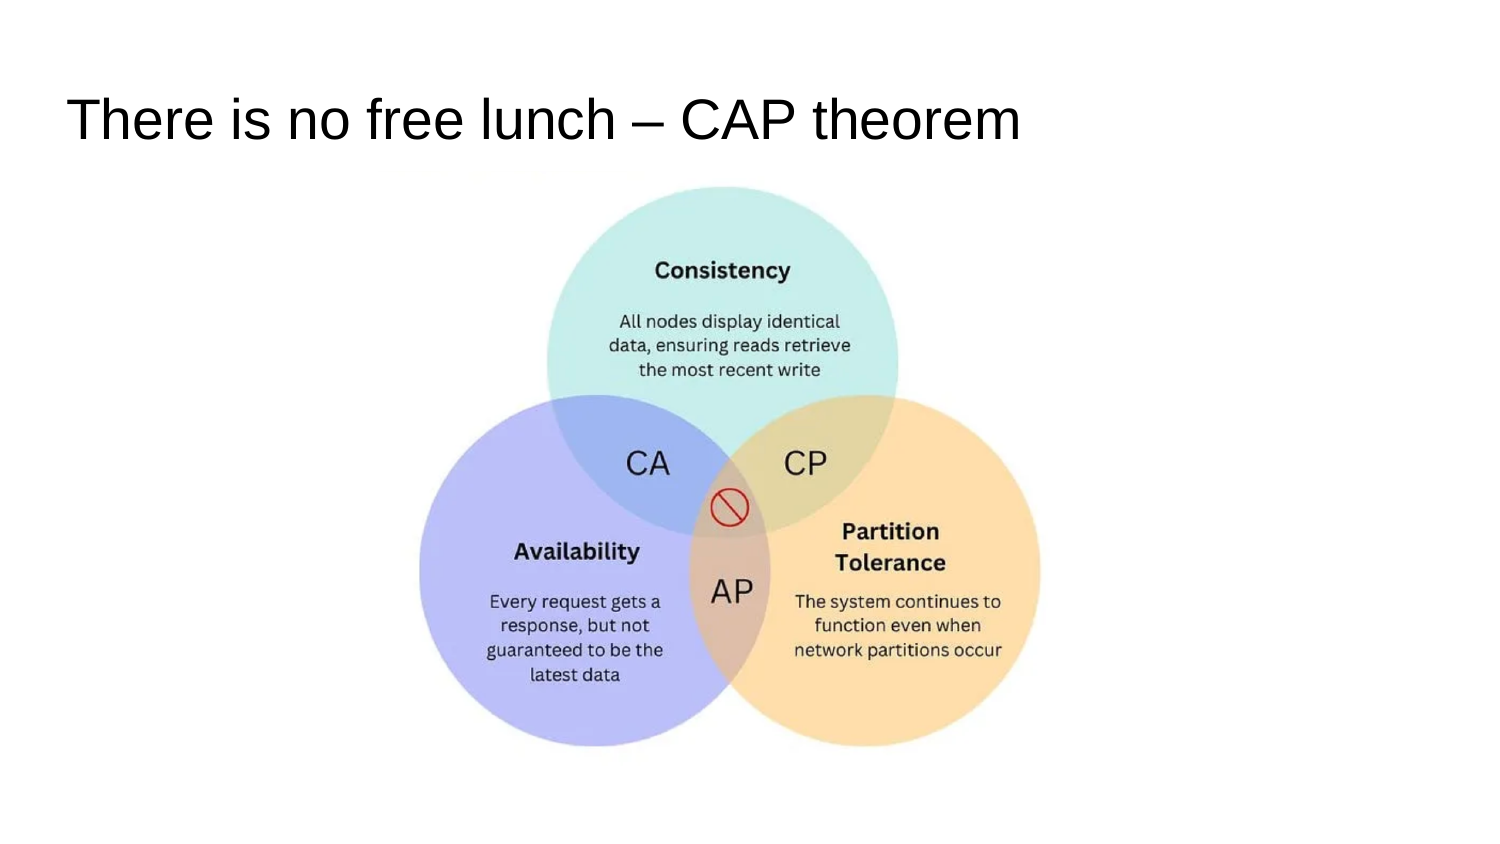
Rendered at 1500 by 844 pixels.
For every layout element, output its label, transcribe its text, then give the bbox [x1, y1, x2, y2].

title There is no free lunch – CAP theorem [51, 72, 1449, 167]
picture [378, 171, 1090, 772]
